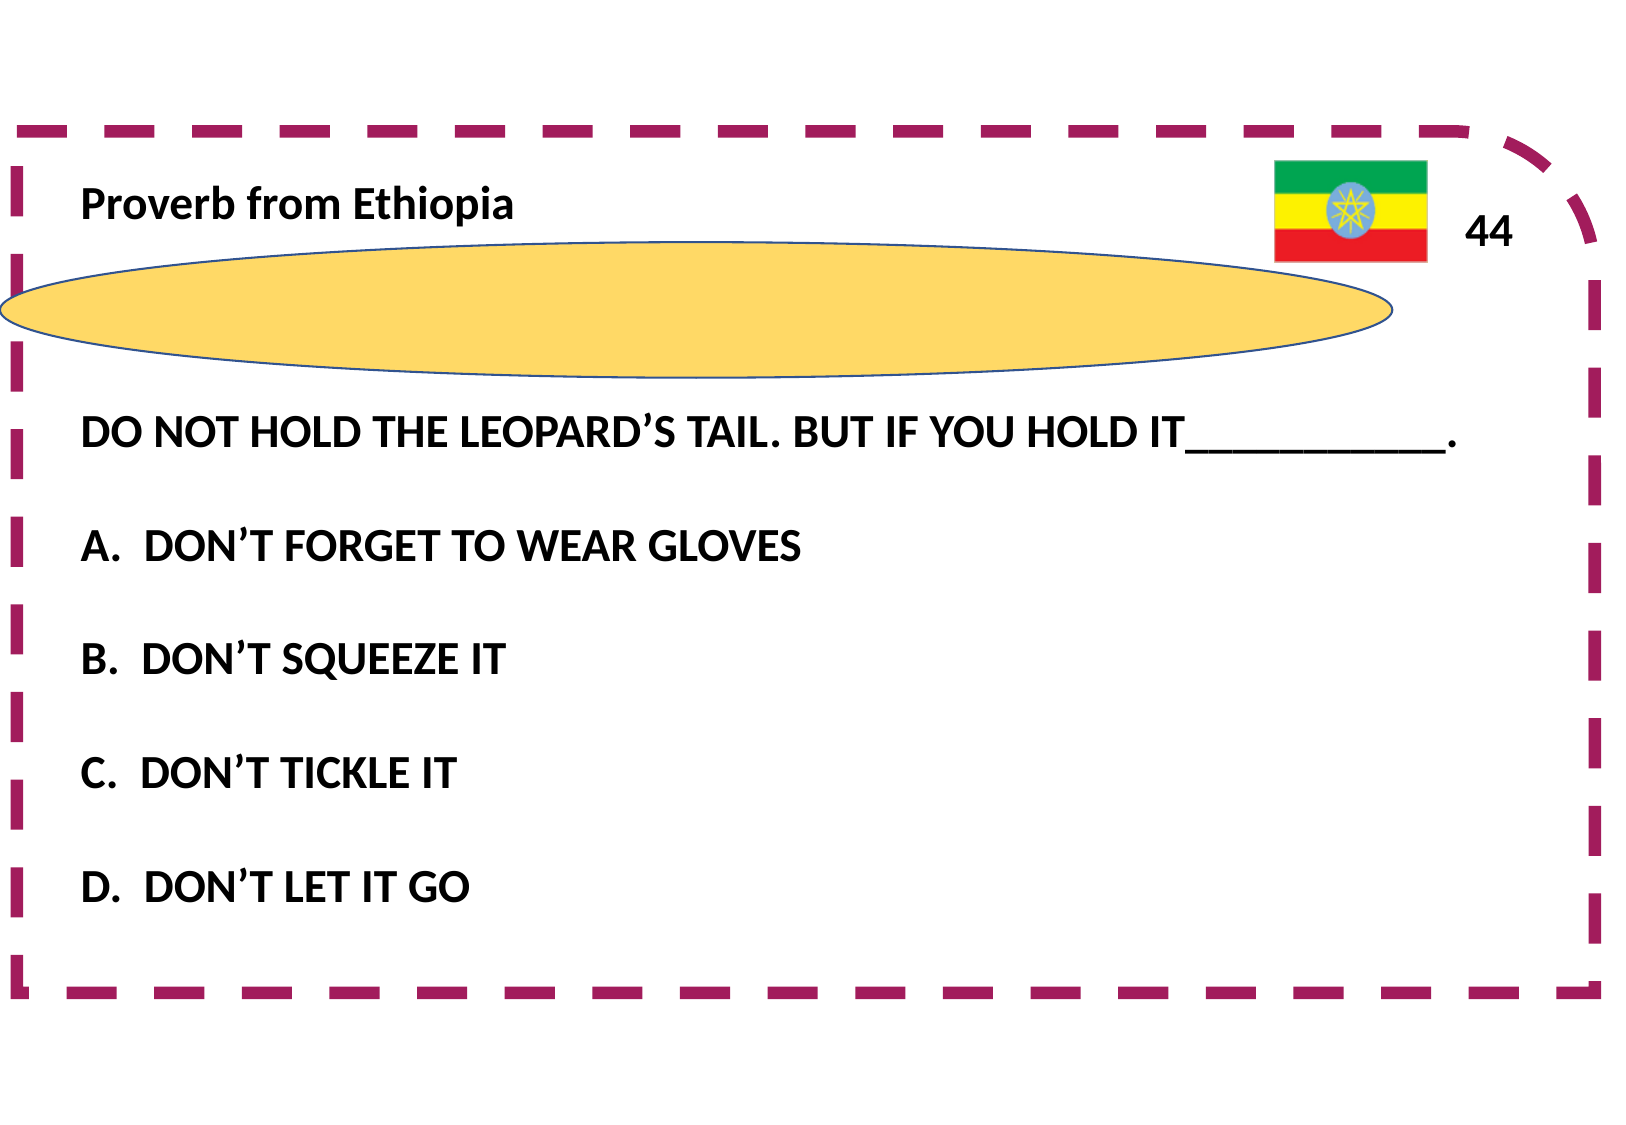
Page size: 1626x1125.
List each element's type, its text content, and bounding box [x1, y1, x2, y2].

text_box 44 [1452, 192, 1549, 262]
picture [1274, 160, 1428, 263]
text_box Proverb from Ethiopia Meaning: You must follow through with your decisions. DO NOT HOLD THE LEOPARD’S TAIL. BUT IF YOU HOLD IT___________. A. DON’T FORGET TO WEAR GLOVES B. DON’T SQUEEZE IT C. DON’T TICKLE IT D. DON’T LET IT GO [68, 166, 1542, 1125]
text_box [0, 242, 1393, 378]
text_box [16, 131, 1595, 993]
